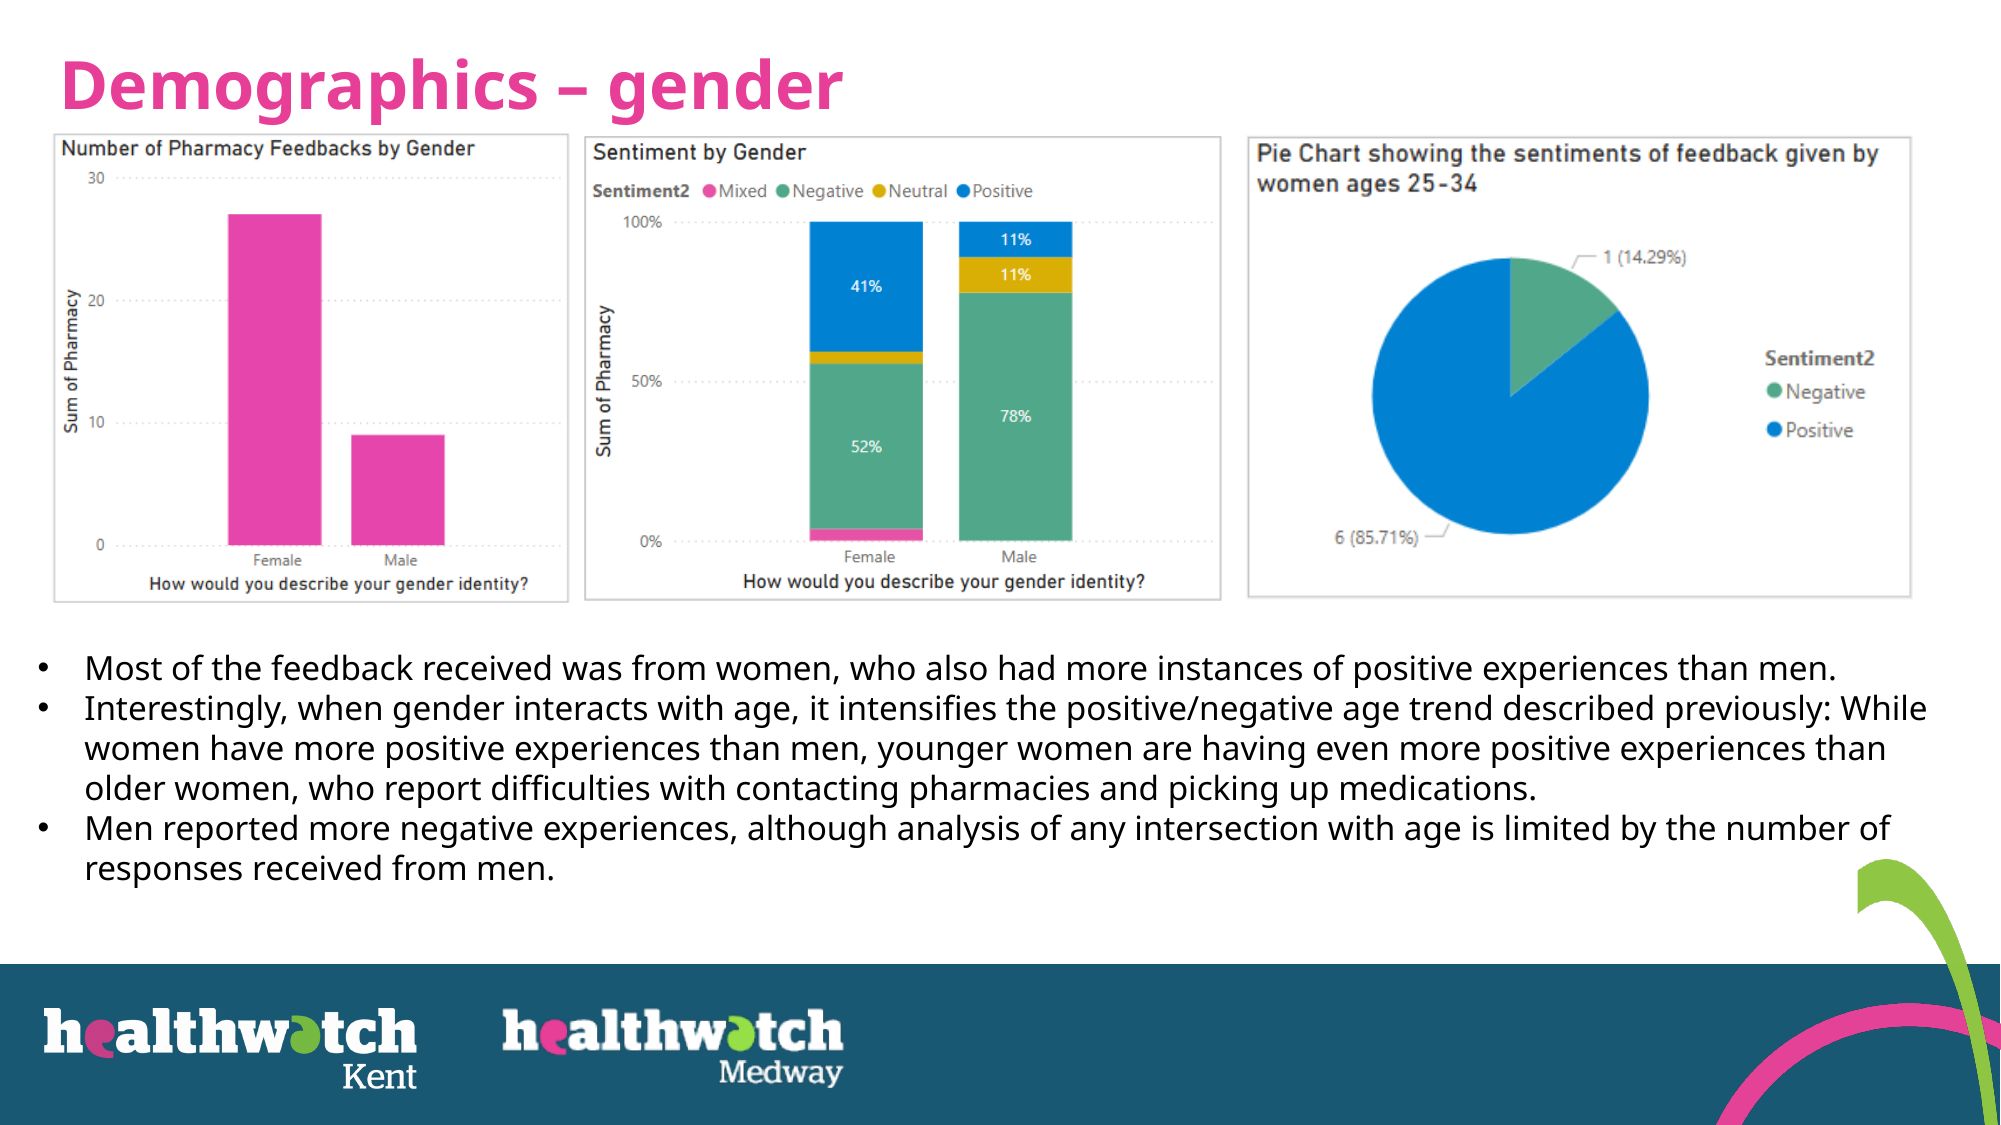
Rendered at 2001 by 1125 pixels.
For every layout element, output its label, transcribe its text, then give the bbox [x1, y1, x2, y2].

picture [1238, 126, 1918, 606]
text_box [43, 1003, 853, 1094]
picture [43, 121, 576, 613]
text_box [1857, 859, 2000, 962]
text_box Demographics – gender [44, 35, 1858, 130]
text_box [0, 963, 2000, 1125]
text_box Most of the feedback received was from women, who also had more instances of positive experiences than men. Interestingly, when gender interacts with age, it intensifies the positive/negative age trend described previously: While women have more positive experiences than men, younger women are having even more positive experiences than older women, who report difficulties with contacting pharmacies and picking up medications. Men reported more negative experiences, although analysis of any intersection with age is limited by the number of responses received from men. [22, 640, 1978, 895]
picture [581, 133, 1224, 601]
